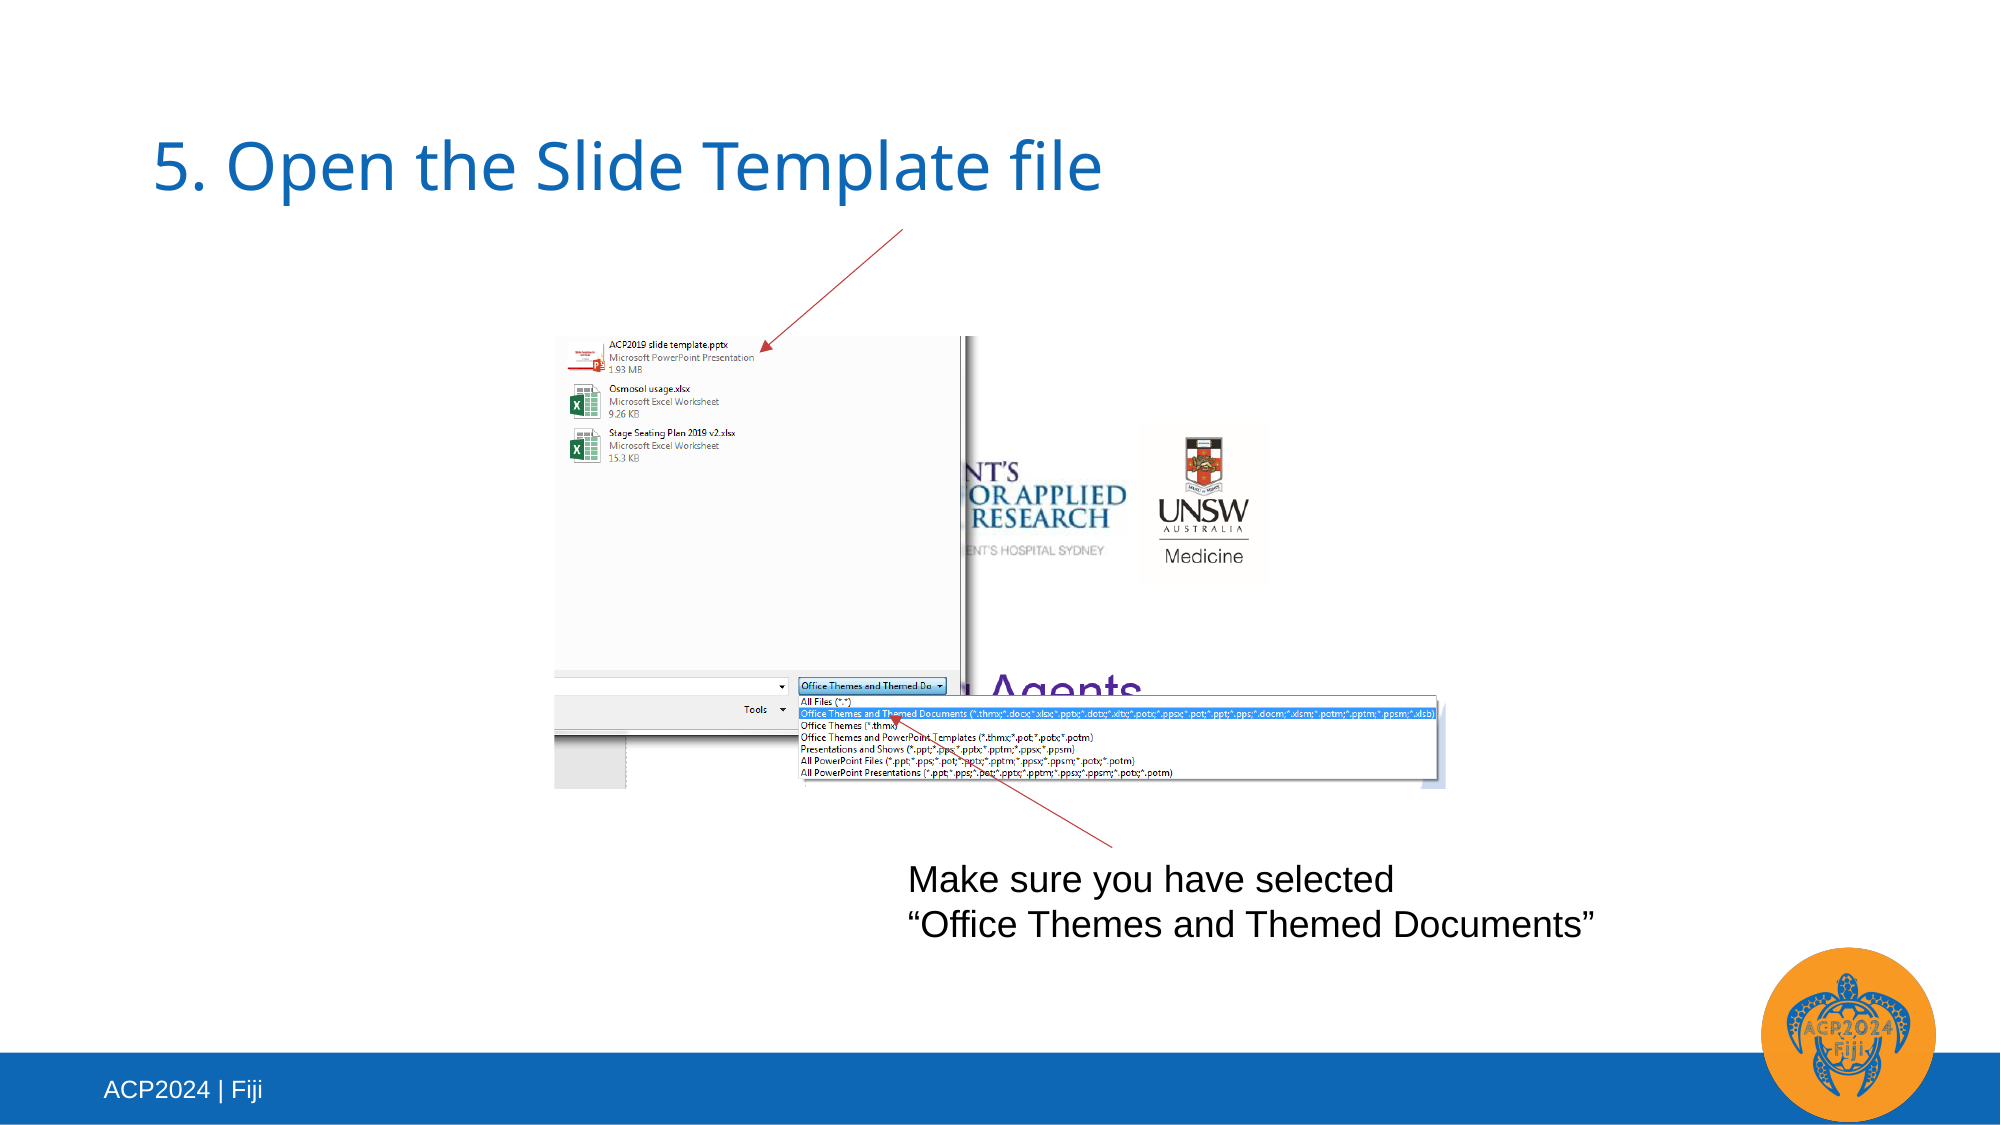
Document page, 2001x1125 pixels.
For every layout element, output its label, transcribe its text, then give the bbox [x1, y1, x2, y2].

picture [1757, 943, 1940, 1125]
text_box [759, 229, 903, 353]
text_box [888, 715, 1113, 848]
picture [554, 335, 1446, 789]
text_box Make sure you have selected “Office Themes and Themed Documents” [893, 847, 1610, 953]
title 5. Open the Slide Template file [137, 59, 1863, 278]
